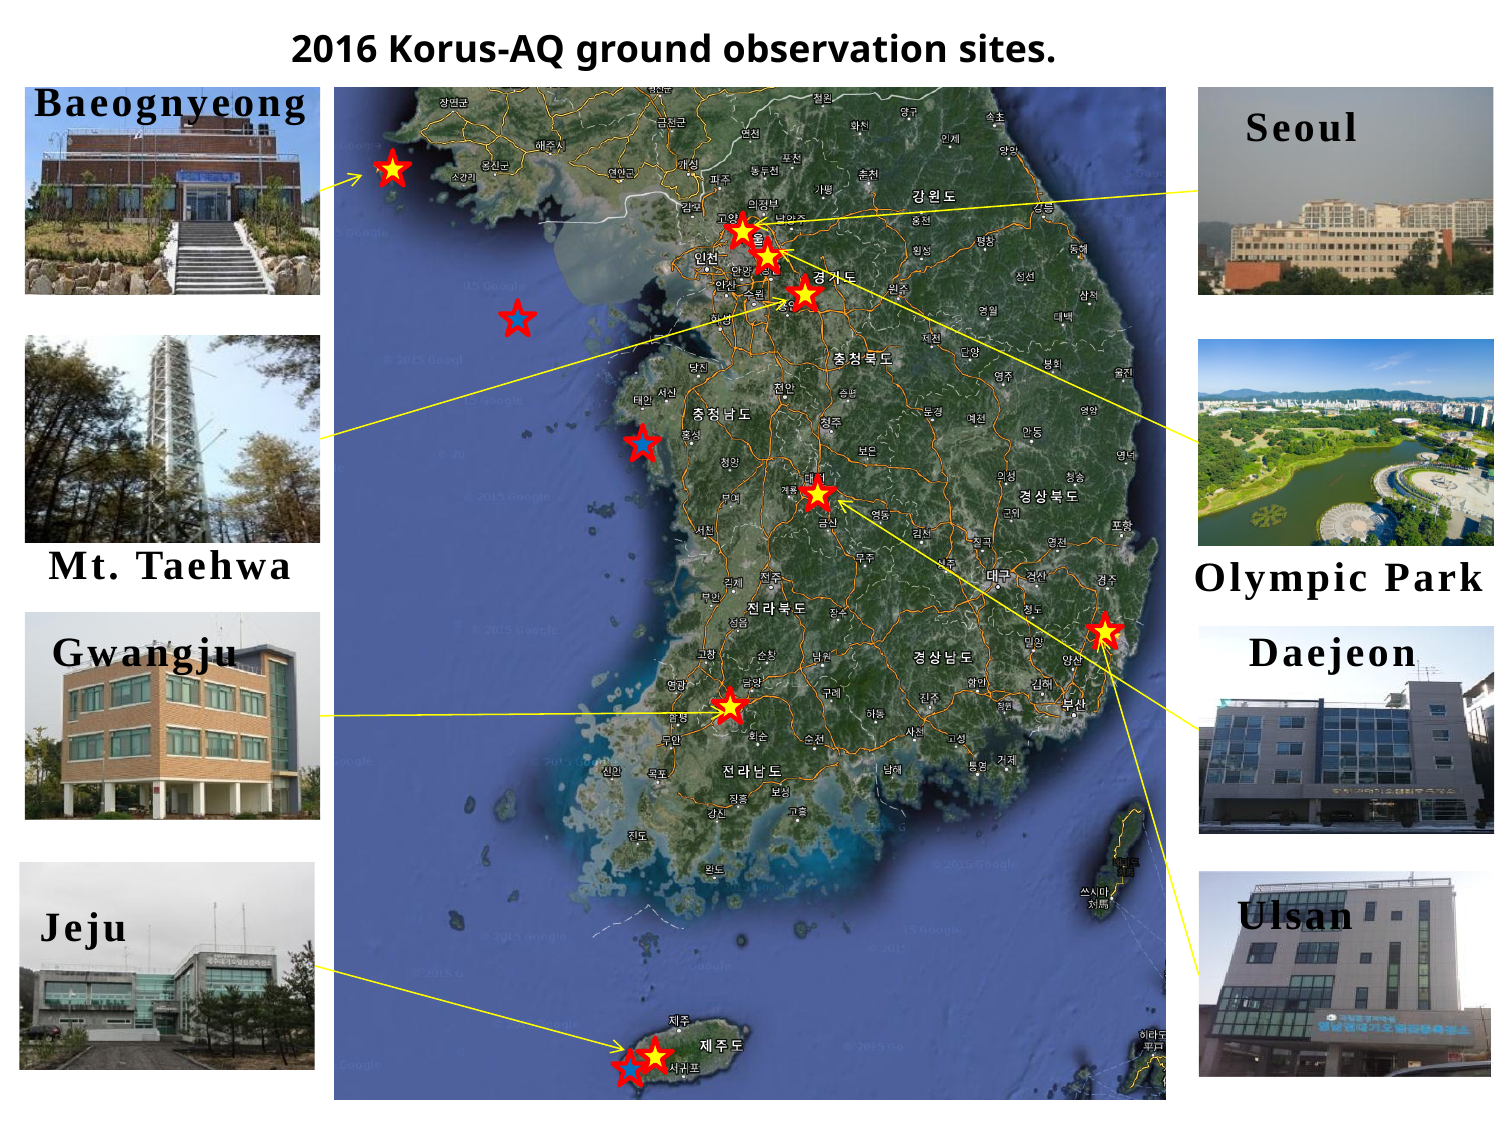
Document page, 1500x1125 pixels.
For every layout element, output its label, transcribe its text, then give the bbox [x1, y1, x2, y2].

text_box Baeognyeong [0, 75, 75, 126]
text_box Seoul [1224, 99, 1375, 151]
text_box Olympic Park [1204, 555, 1488, 601]
title 2016 Korus-AQ ground observation sites. [75, 0, 1271, 142]
text_box Mt. Taehwa [24, 537, 313, 588]
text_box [837, 499, 1200, 731]
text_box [778, 249, 1199, 443]
text_box Gwangju [37, 624, 263, 676]
text_box [1198, 871, 1495, 1079]
text_box Ulsan [1204, 887, 1388, 938]
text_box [1099, 637, 1200, 976]
text_box [24, 612, 321, 820]
text_box [24, 126, 321, 295]
text_box [24, 335, 321, 543]
picture [334, 87, 1166, 299]
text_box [319, 712, 726, 717]
picture [1198, 339, 1495, 547]
text_box Jeju [37, 900, 150, 951]
picture [334, 440, 1166, 1101]
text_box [753, 190, 1199, 226]
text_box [319, 174, 363, 191]
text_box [314, 965, 626, 1051]
text_box [19, 862, 315, 1070]
text_box Daejeon [1212, 624, 1450, 676]
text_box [319, 299, 773, 440]
text_box [1198, 87, 1494, 295]
text_box [1204, 626, 1495, 834]
